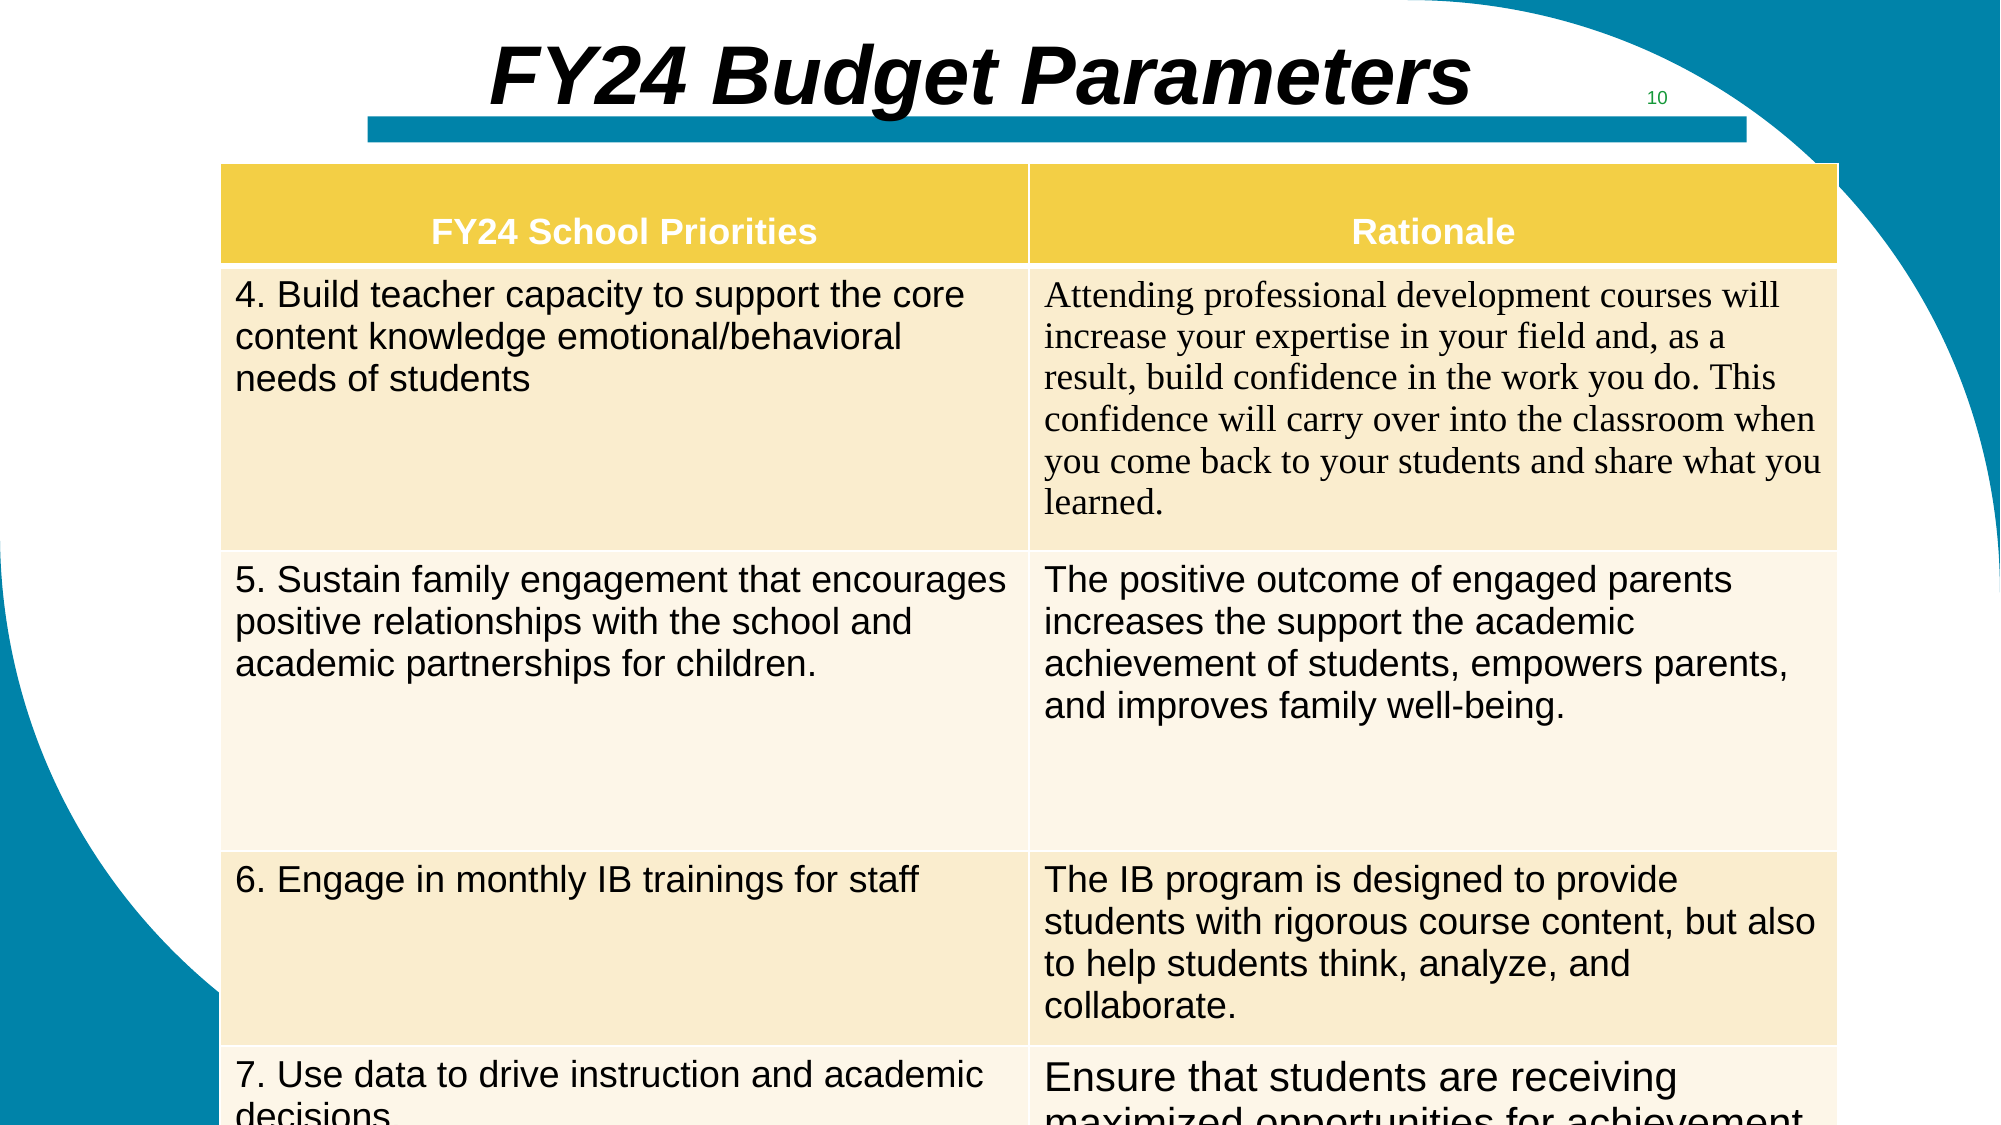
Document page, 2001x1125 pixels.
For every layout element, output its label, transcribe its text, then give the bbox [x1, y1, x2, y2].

table_cell The IB program is designed to provide students with rigorous course content, but also to help students think, analyze, and collaborate. [1030, 852, 1837, 1045]
table_header Rationale [1030, 164, 1837, 263]
text_box [367, 116, 1747, 143]
table_cell 5. Sustain family engagement that encourages positive relationships with the school and academic partnerships for children. [221, 552, 1028, 850]
table_cell 6. Engage in monthly IB trainings for staff [221, 852, 1028, 1045]
table_header FY24 School Priorities [221, 164, 1028, 263]
table_cell Attending professional development courses will increase your expertise in your field and, as a result, build confidence in the work you do. This confidence will carry over into the classroom when you come back to your students and share what you learned. [1030, 269, 1837, 550]
table_cell 7. Use data to drive instruction and academic decisions. [221, 1047, 1028, 1125]
table_cell The positive outcome of engaged parents increases the support the academic achievement of students, empowers parents, and improves family well-being. [1030, 552, 1837, 850]
text_box FY24 Budget Parameters [457, 14, 1507, 130]
picture [1543, 1020, 1735, 1107]
slide_number ‹#› [1596, 75, 1719, 120]
text_box [727, 291, 1338, 615]
table_cell Ensure that students are receiving maximized opportunities for achievement and remediation daily [1030, 1047, 1837, 1125]
table_cell 4. Build teacher capacity to support the core content knowledge emotional/behavioral needs of students [221, 269, 1028, 550]
